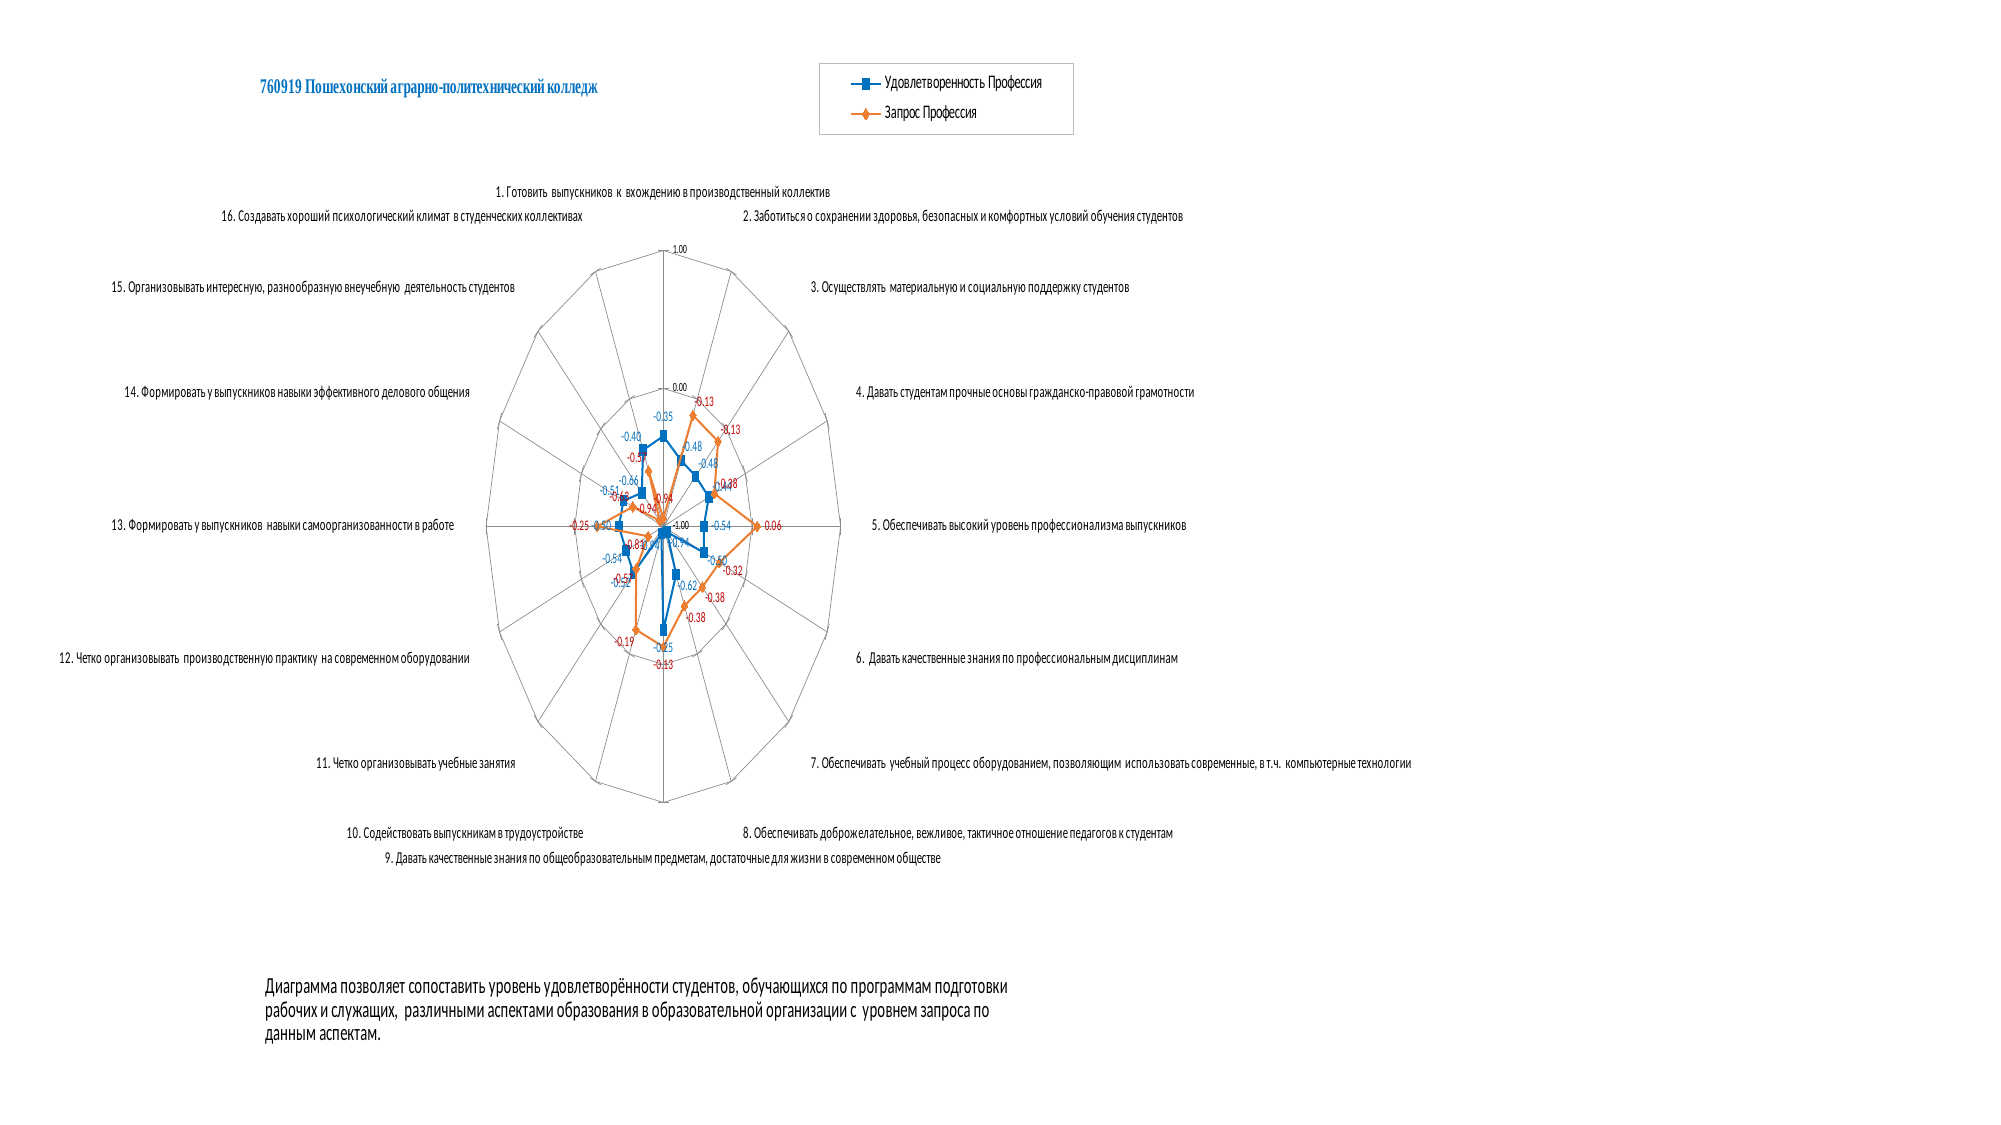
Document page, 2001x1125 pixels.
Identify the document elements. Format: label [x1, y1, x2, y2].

chart [59, 58, 1414, 1060]
